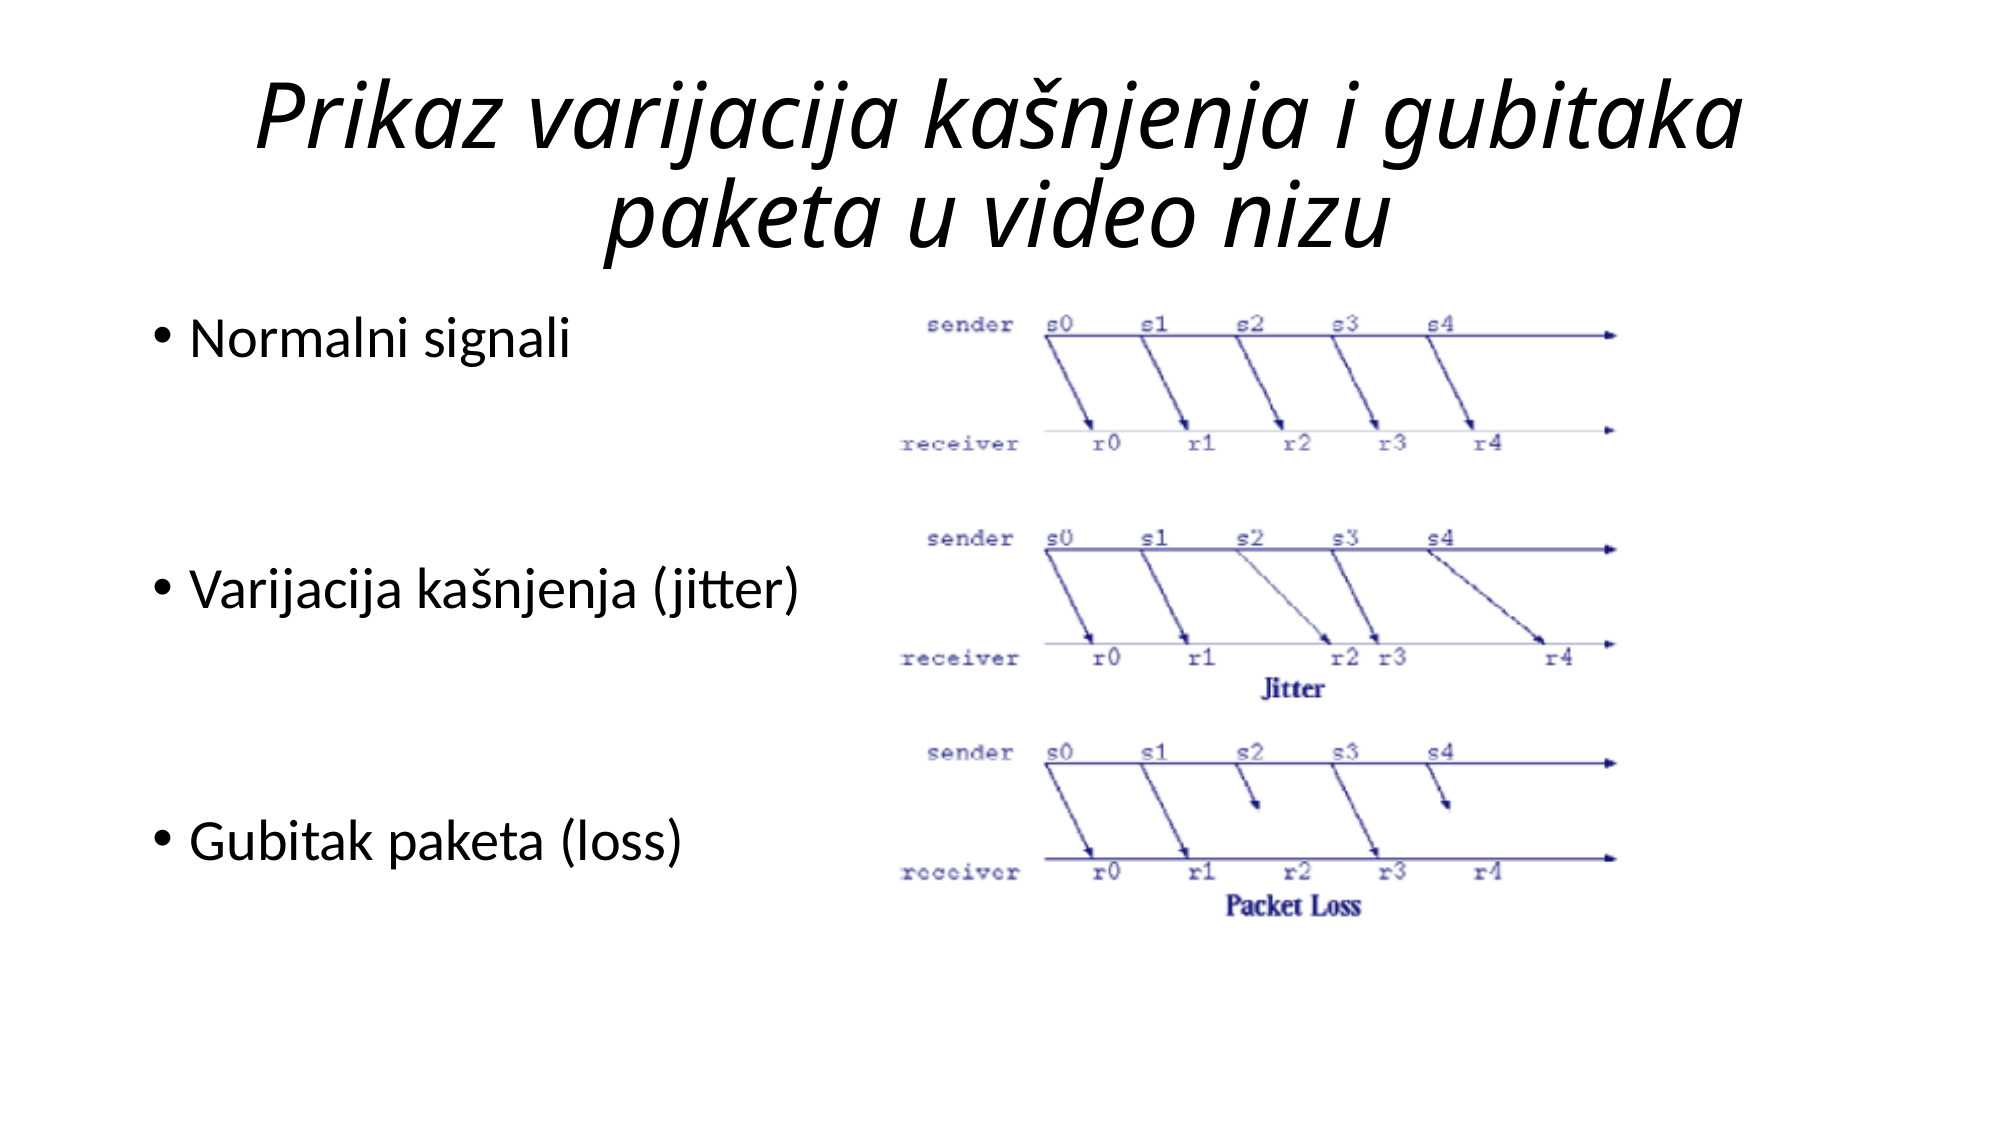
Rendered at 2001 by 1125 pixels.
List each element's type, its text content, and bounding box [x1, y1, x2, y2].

list Normalni signali Varijacija kašnjenja (jitter) Gubitak paketa (loss) [137, 299, 1863, 1014]
picture [854, 299, 1680, 935]
title Prikaz varijacija kašnjenja i gubitaka paketa u video nizu [137, 59, 1863, 278]
